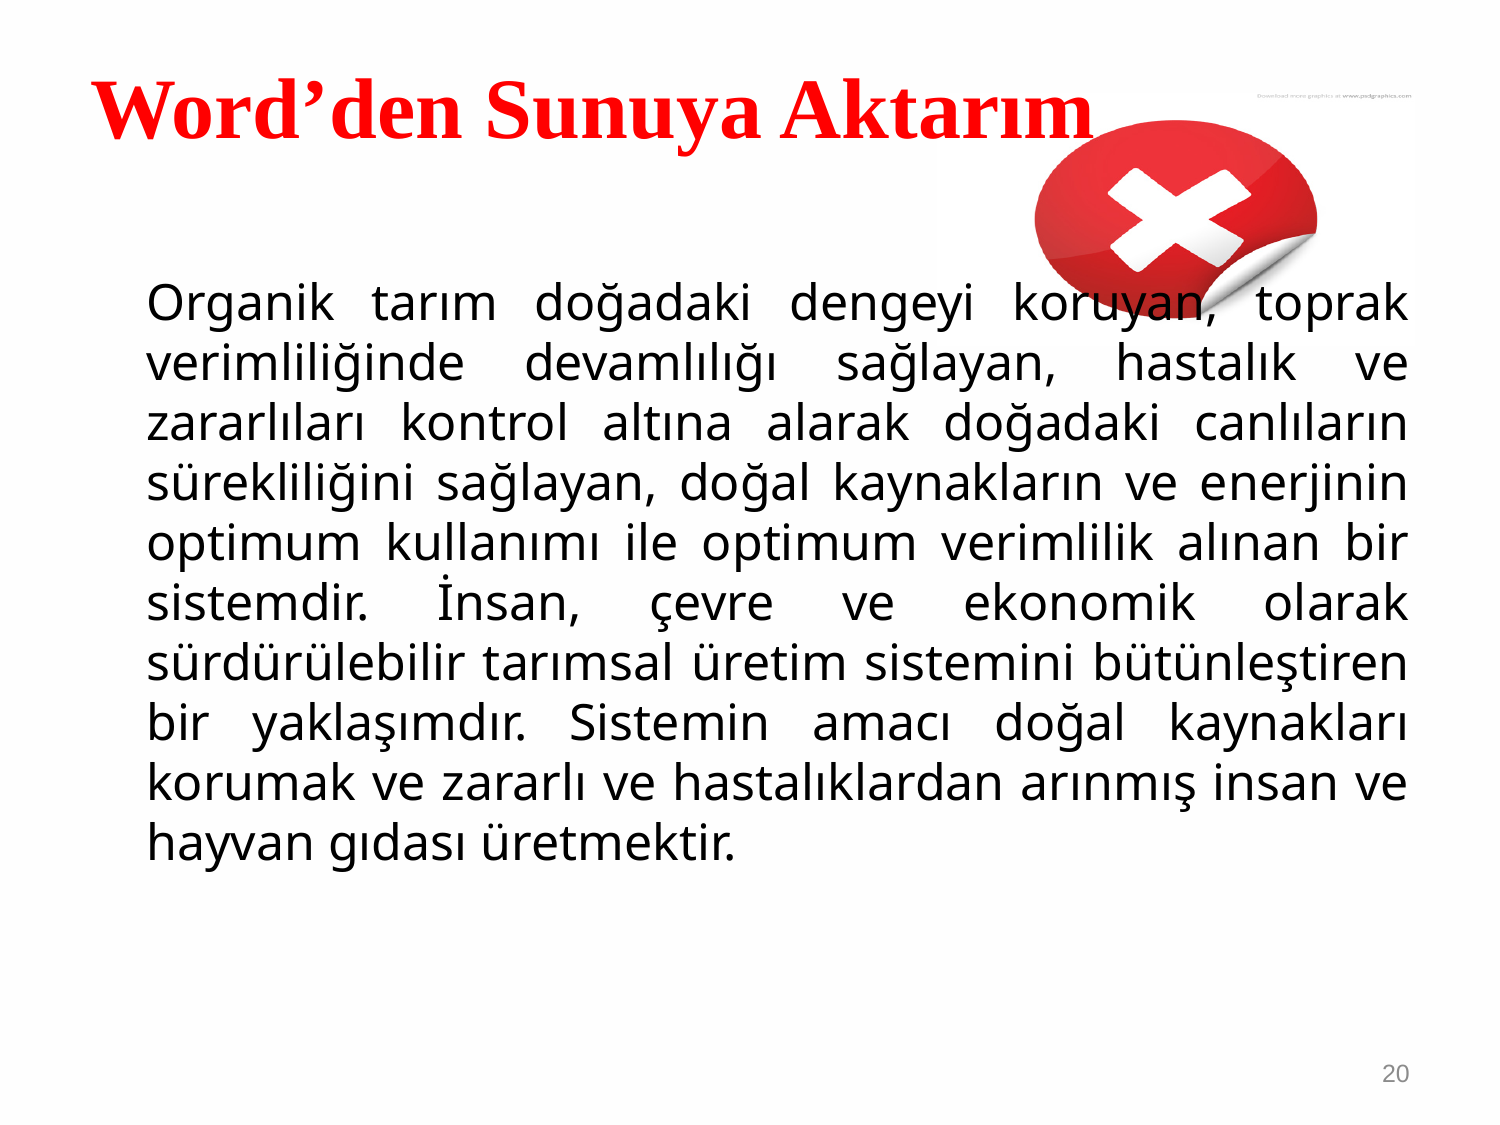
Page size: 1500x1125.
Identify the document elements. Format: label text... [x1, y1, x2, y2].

slide_number 20 [1074, 1042, 1425, 1103]
title Word’den Sunuya Aktarım [75, 45, 1425, 164]
picture [937, 93, 1415, 347]
list Organik tarım doğadaki dengeyi koruyan, toprak verimliliğinde devamlılığı sağlayan, hastalık ve zararlıları kontrol altına alarak doğadaki canlıların sürekliliğini sağlayan, doğal kaynakların ve enerjinin optimum kullanımı ile optimum verimlilik alınan bir sistemdir. İnsan, çevre ve ekonomik olarak sürdürülebilir tarımsal üretim sistemini bütünleştiren bir yaklaşımdır. Sistemin amacı doğal kaynakları korumak ve zararlı ve hastalıklardan arınmış insan ve hayvan gıdası üretmektir. [75, 262, 1425, 1005]
